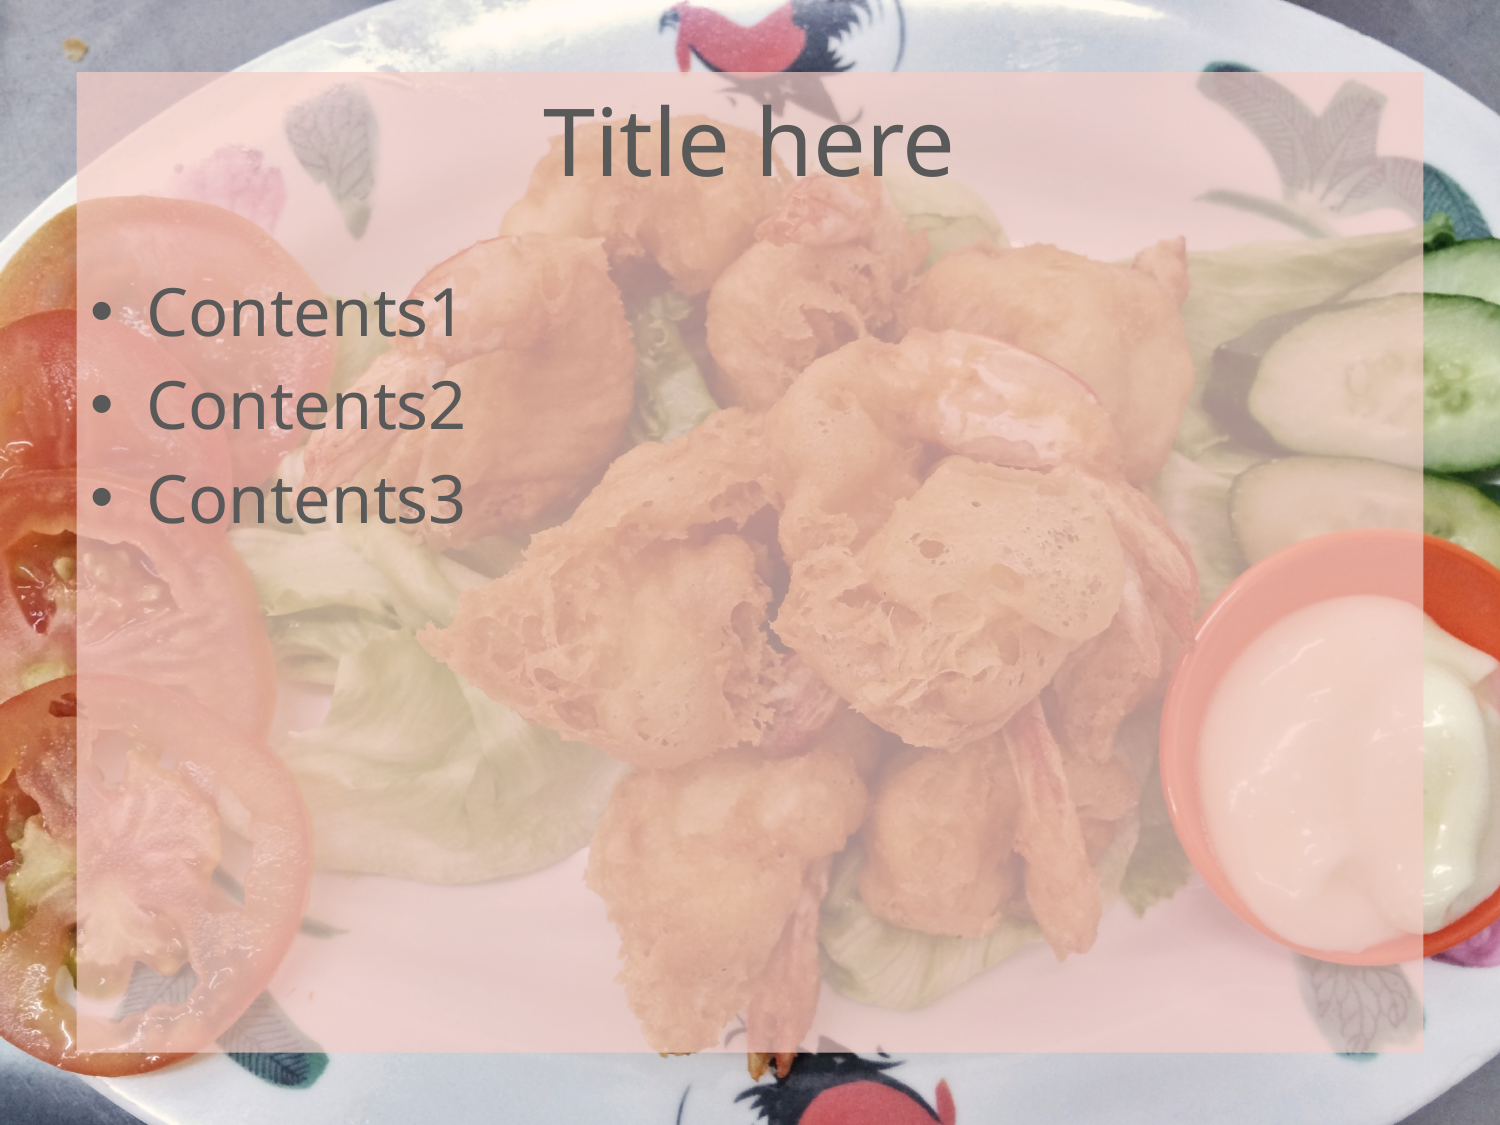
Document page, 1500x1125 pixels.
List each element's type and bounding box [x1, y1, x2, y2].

text_box [0, 0, 1500, 1125]
